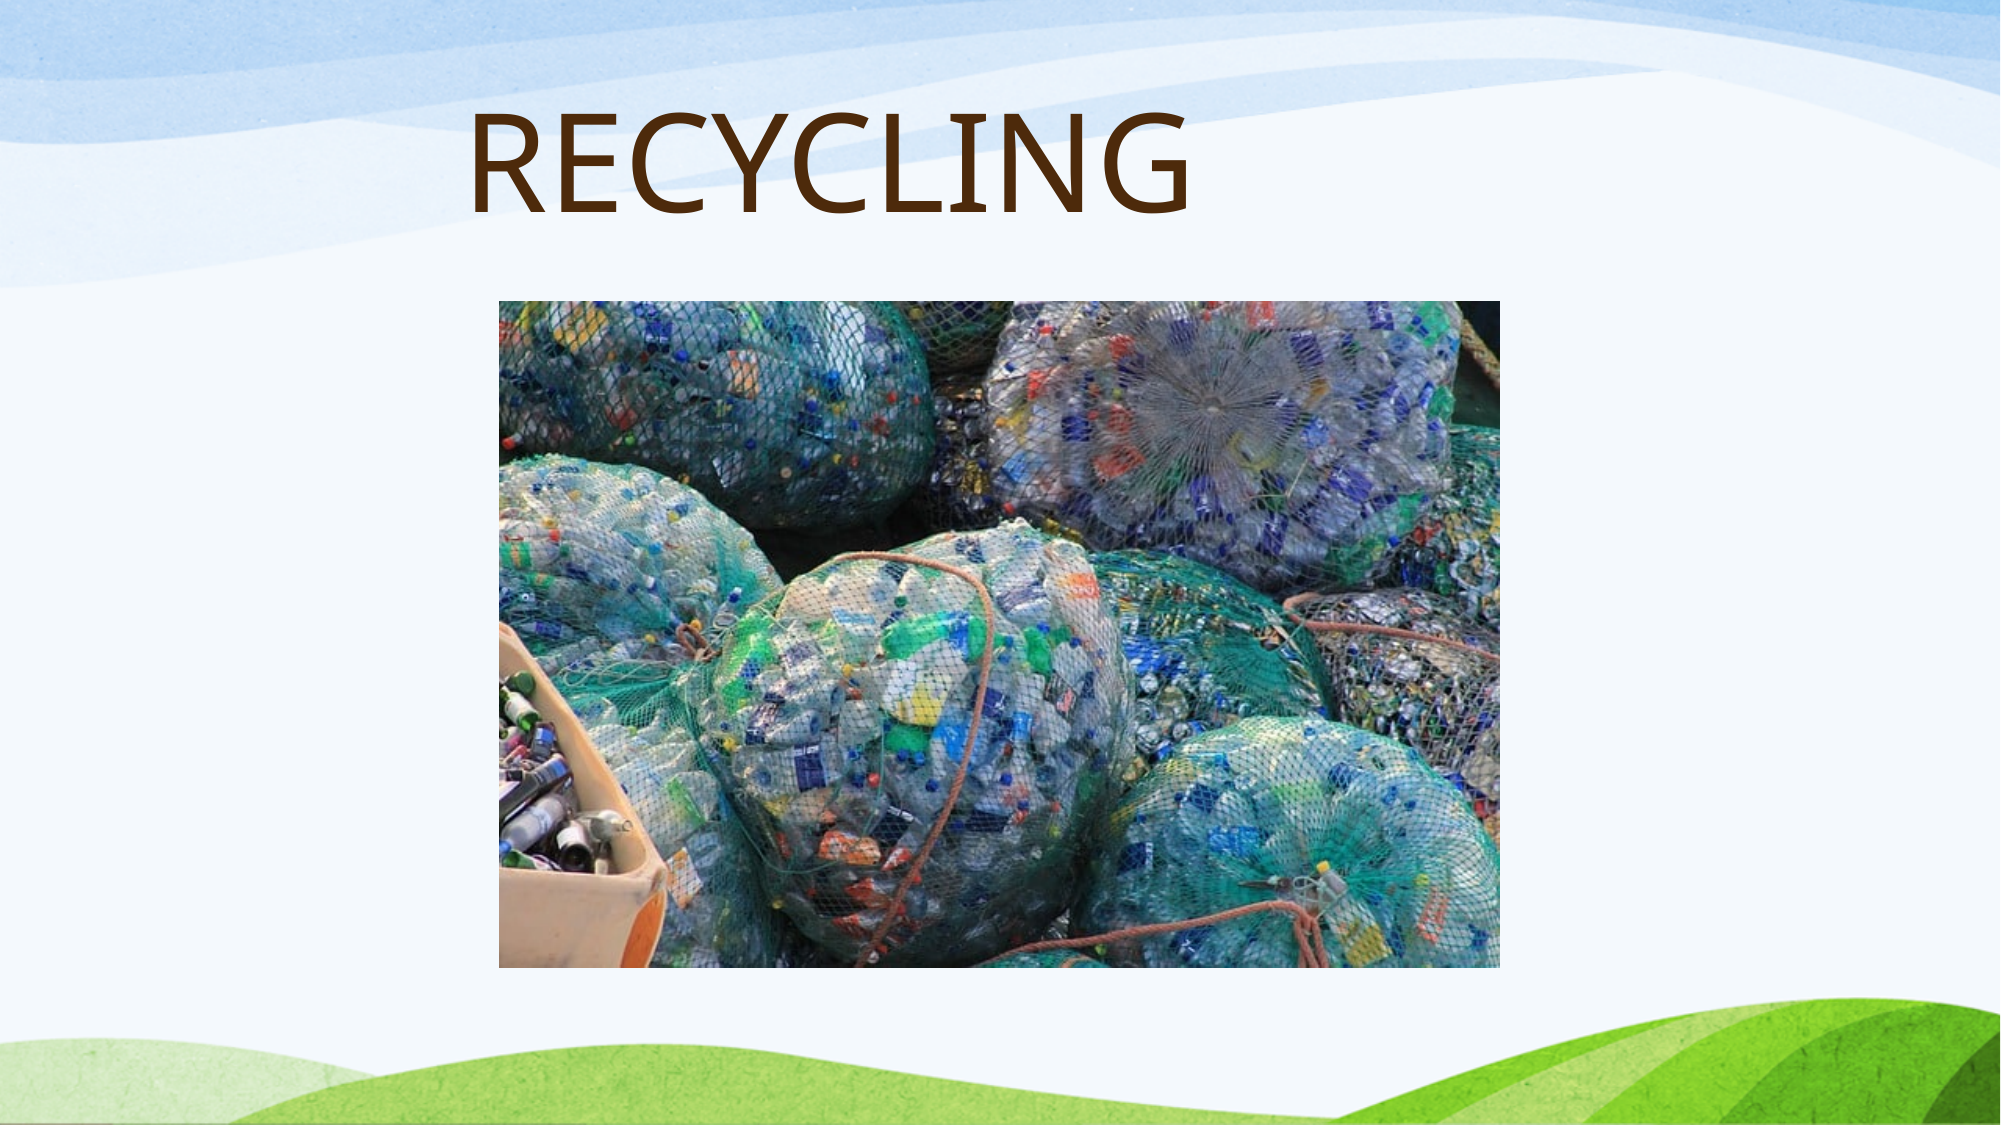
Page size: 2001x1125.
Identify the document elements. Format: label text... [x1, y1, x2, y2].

picture [0, 0, 2001, 1125]
title RECYCLING [174, 50, 1825, 250]
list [499, 301, 1500, 968]
